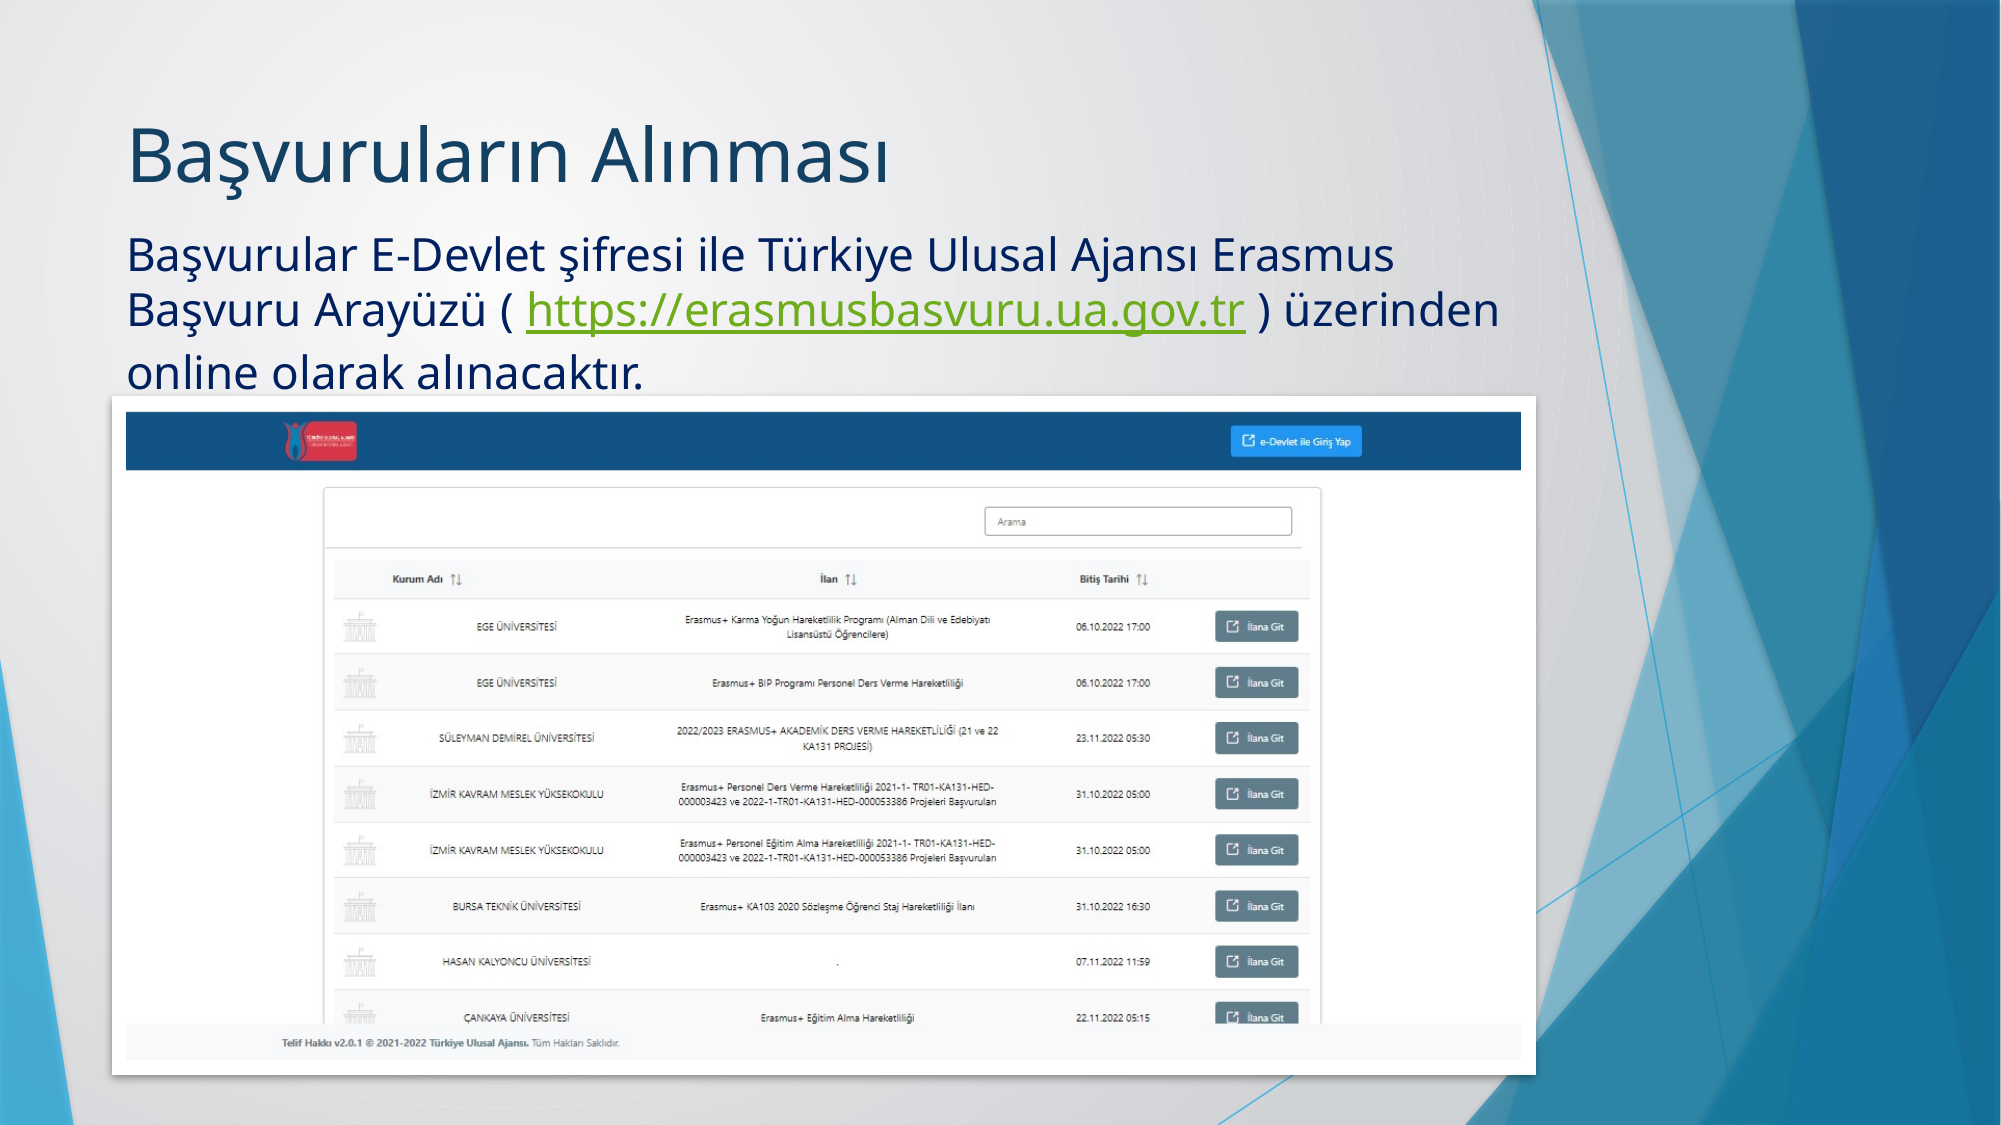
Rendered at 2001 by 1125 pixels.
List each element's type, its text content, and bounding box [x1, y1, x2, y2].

list Başvurular E-Devlet şifresi ile Türkiye Ulusal Ajansı Erasmus Başvuru Arayüzü ( https://erasmusbasvuru.ua.gov.tr ) üzerinden online olarak alınacaktır. [111, 218, 1522, 395]
picture [125, 410, 1522, 1061]
title Başvuruların Alınması [111, 99, 1522, 218]
